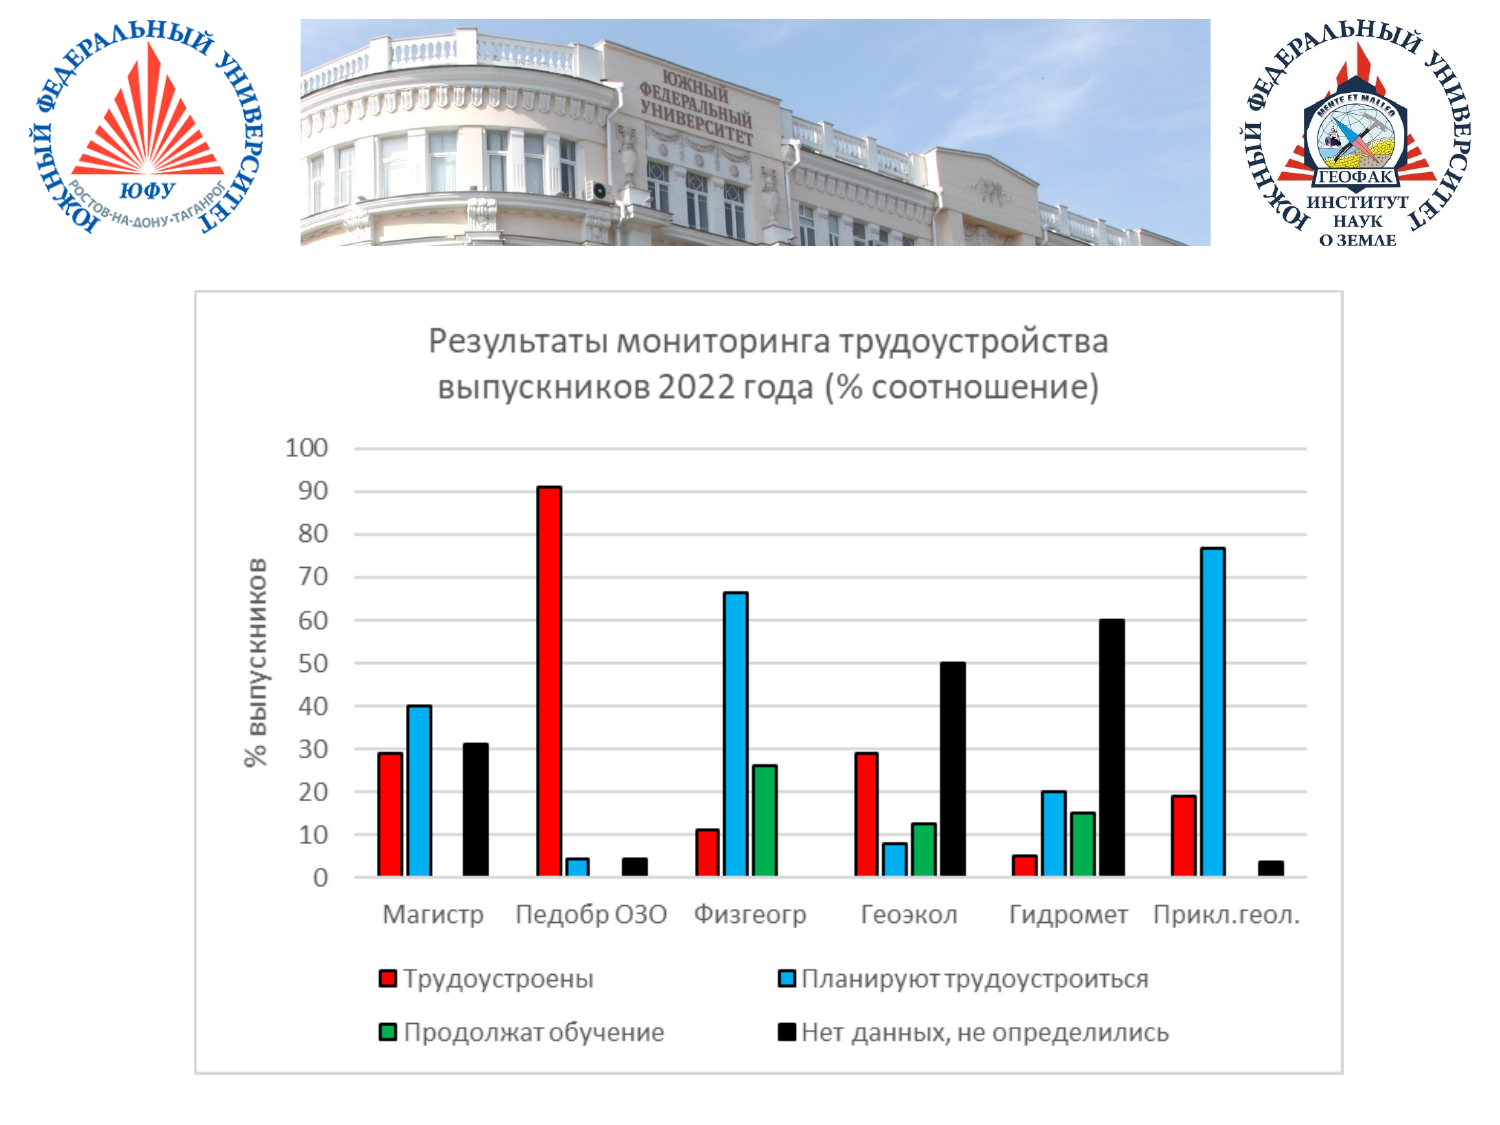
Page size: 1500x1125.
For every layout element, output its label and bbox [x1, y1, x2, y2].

picture [29, 18, 263, 236]
picture [1239, 18, 1471, 246]
picture [300, 18, 1211, 246]
picture [194, 290, 1344, 1075]
